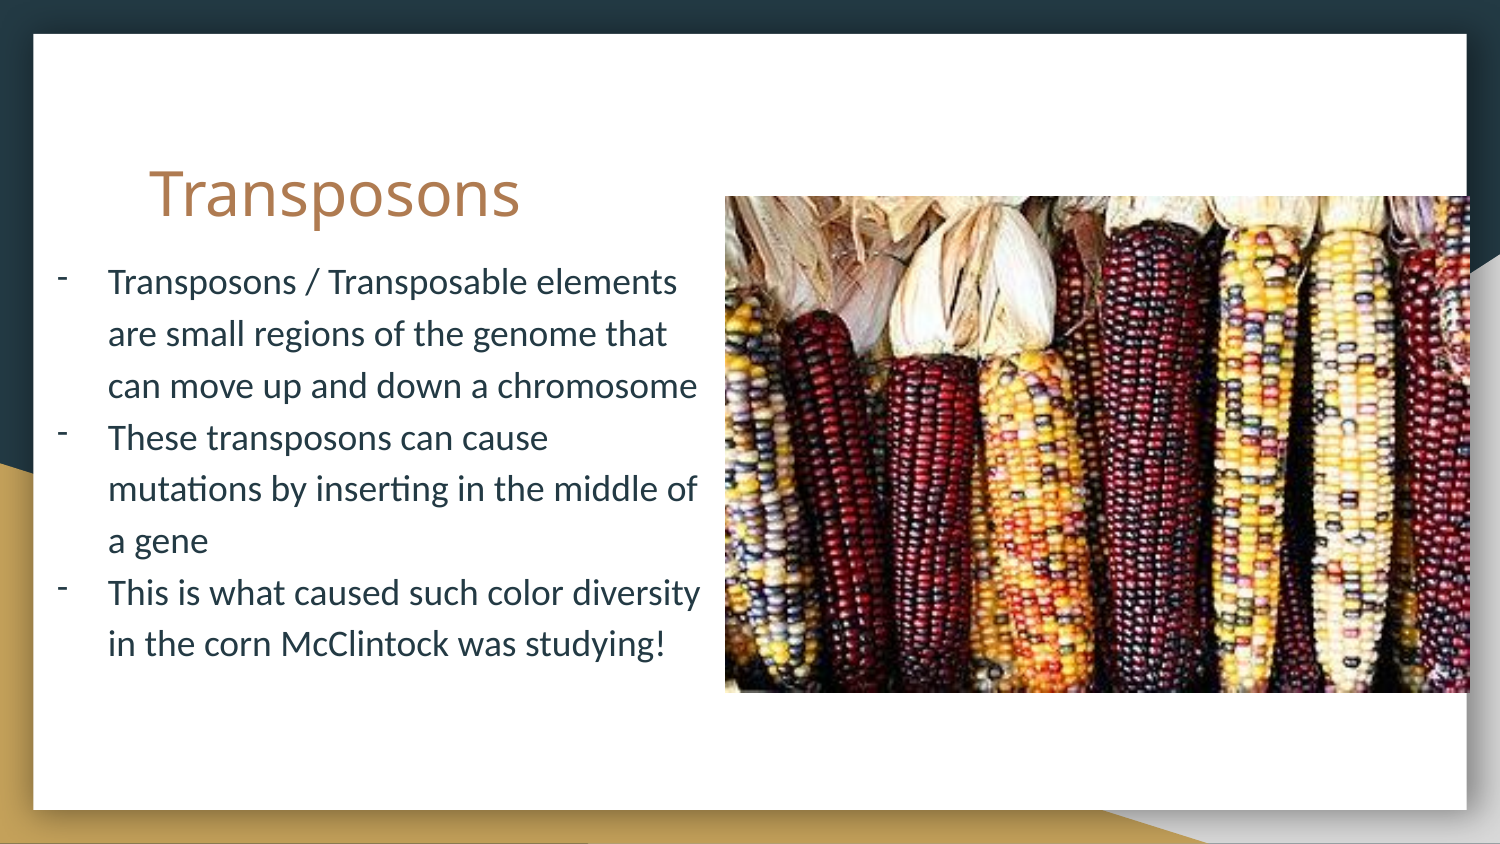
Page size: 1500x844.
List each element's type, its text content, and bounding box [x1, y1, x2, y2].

list Transposons / Transposable elements are small regions of the genome that can move up and down a chromosome These transposons can cause mutations by inserting in the middle of a gene This is what caused such color diversity in the corn McClintock was studying! [17, 235, 726, 796]
title Transposons [134, 138, 1366, 235]
picture [725, 196, 1470, 693]
